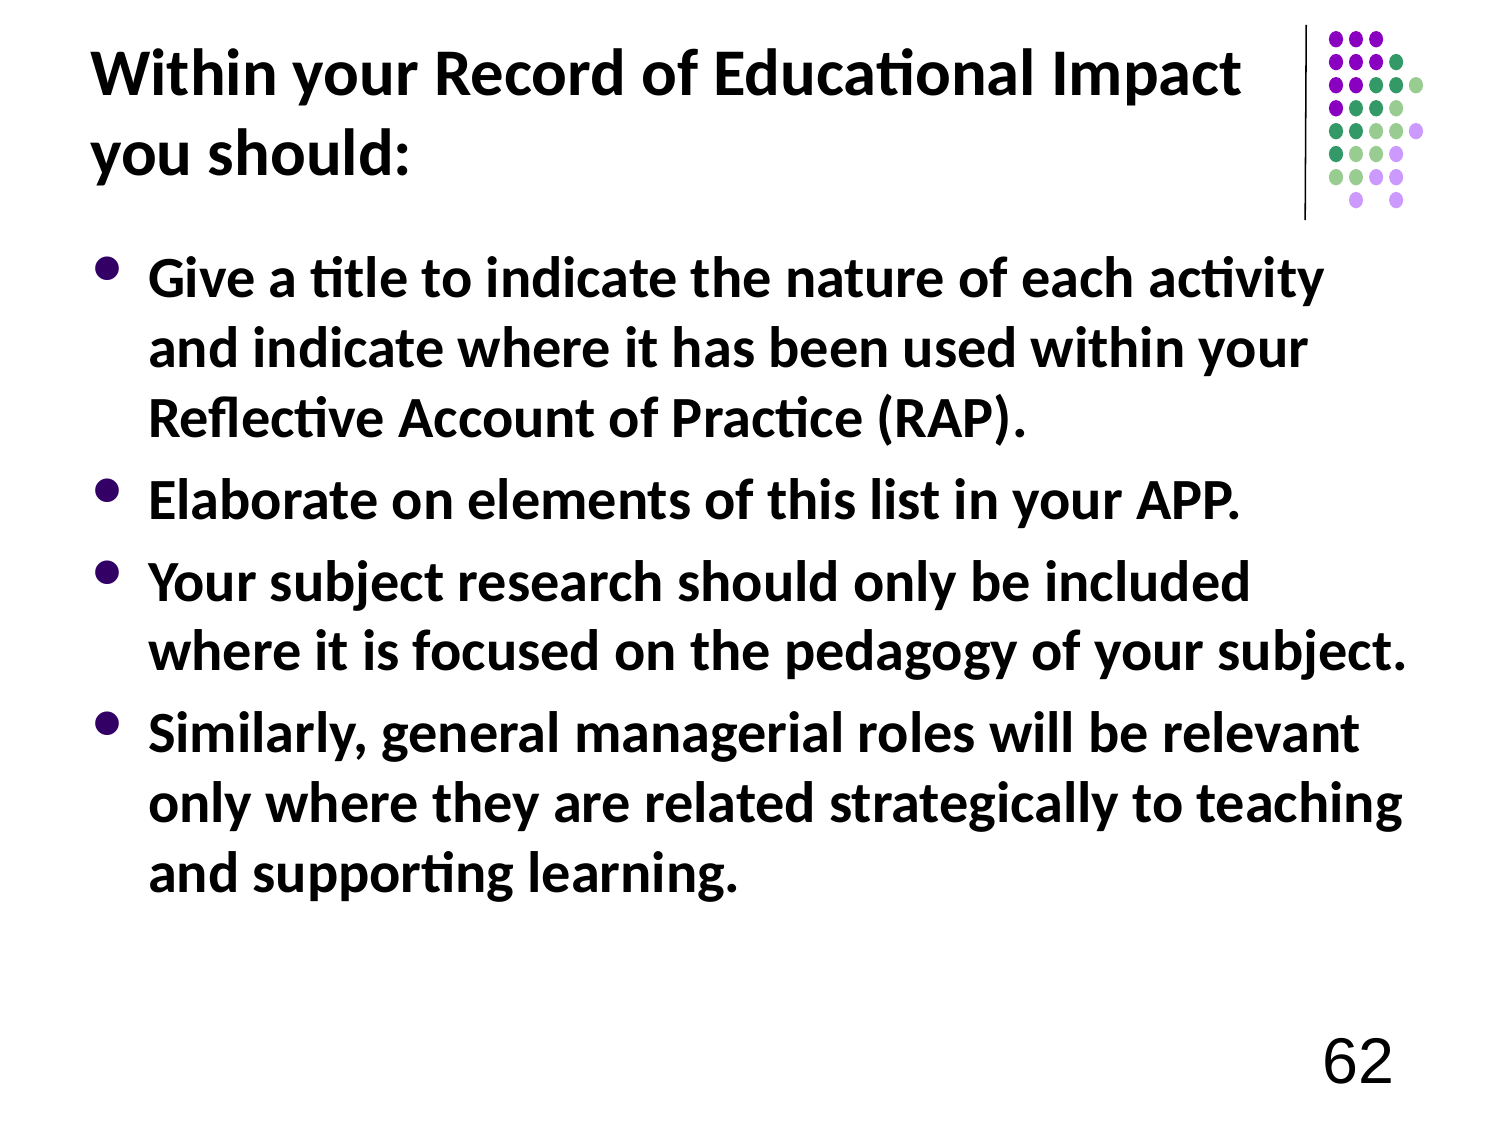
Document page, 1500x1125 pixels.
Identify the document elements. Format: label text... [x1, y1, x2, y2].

title Within your Record of Educational Impact you should: [74, 19, 1313, 197]
list Give a title to indicate the nature of each activity and indicate where it has been used within your Reflective Account of Practice (RAP). Elaborate on elements of this list in your APP. Your subject research should only be included where it is focused on the pedagogy of your subject. Similarly, general managerial roles will be relevant only where they are related strategically to teaching and supporting learning. [76, 231, 1428, 1018]
